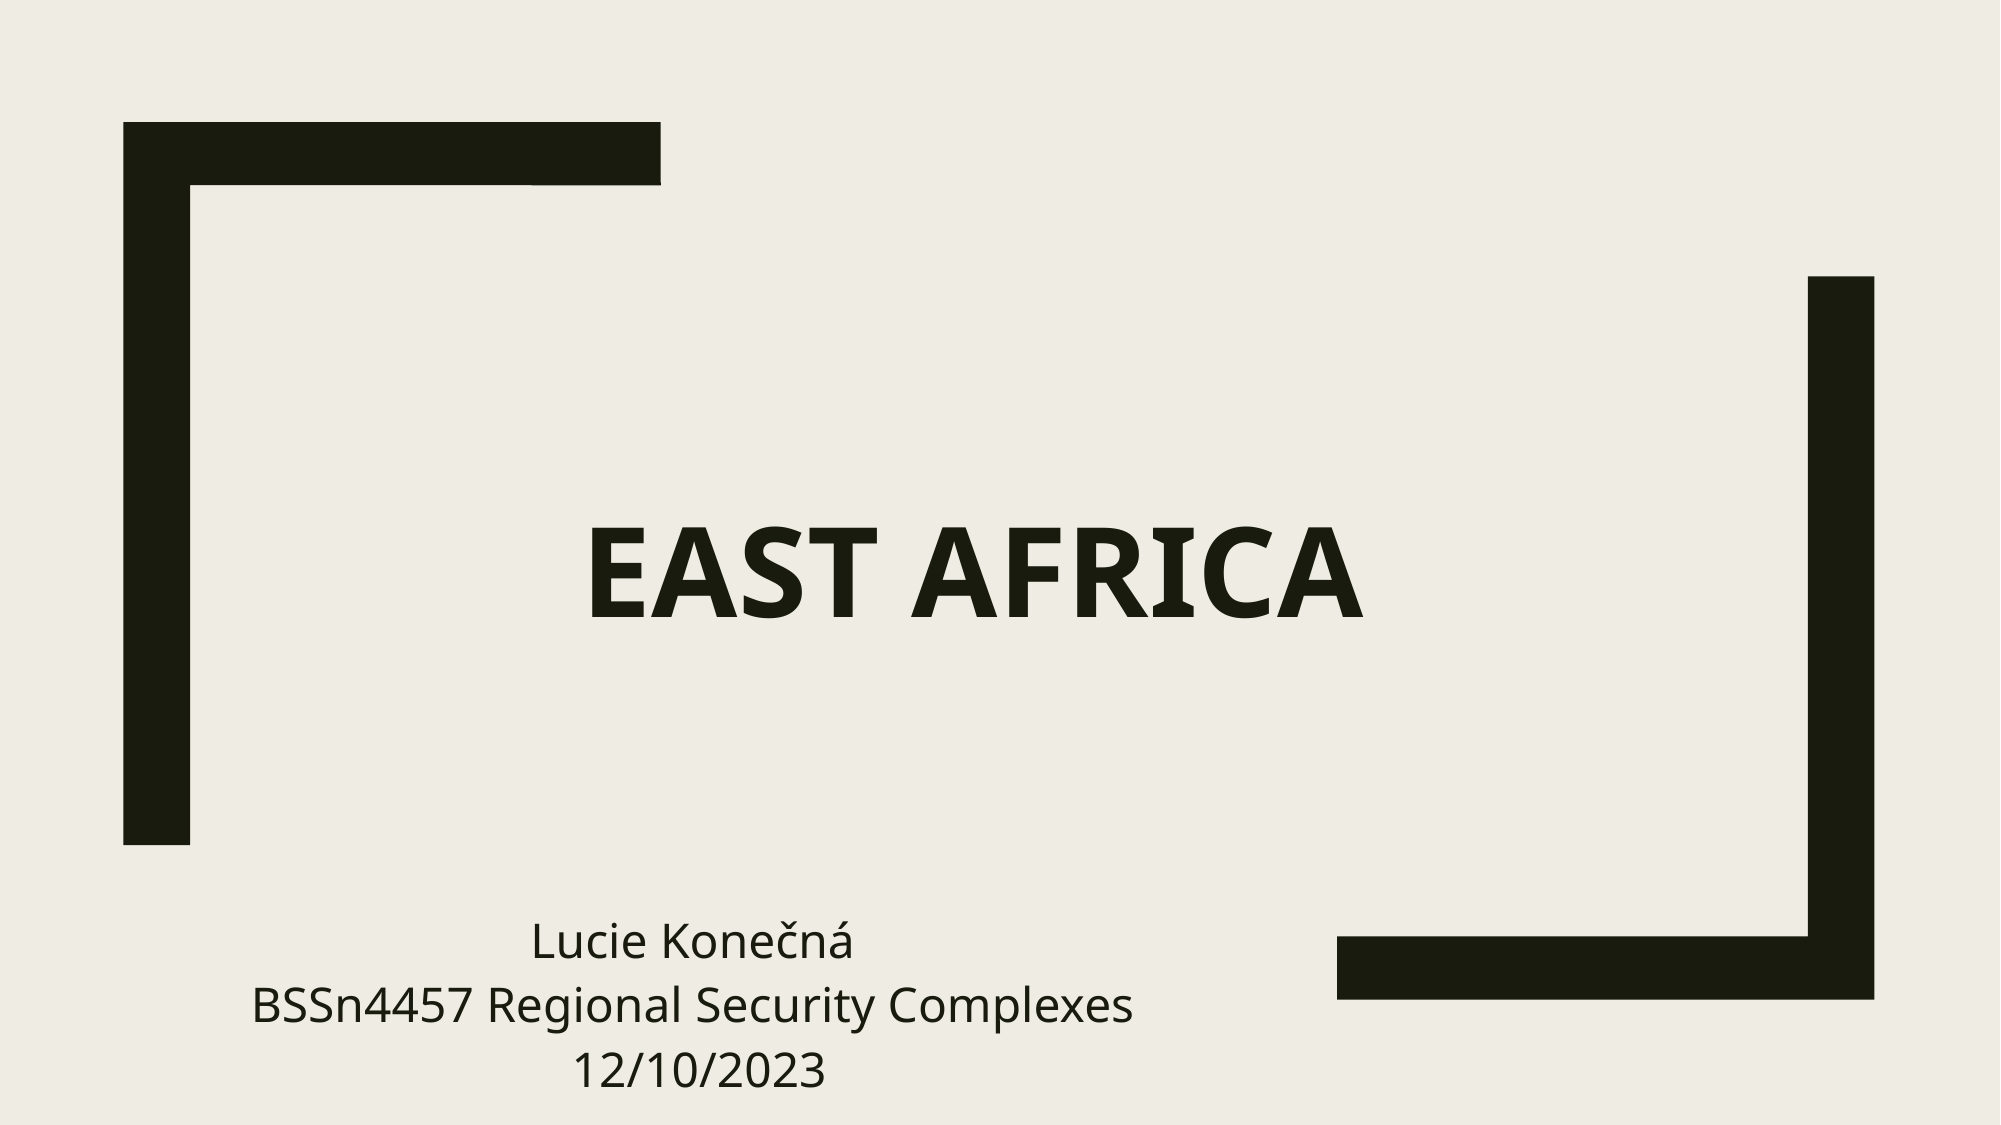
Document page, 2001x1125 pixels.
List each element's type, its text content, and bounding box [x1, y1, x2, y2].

subtitle Lucie Konečná BSSn4457 Regional Security Complexes 12/10/2023 [129, 895, 1270, 1107]
title East Africa [264, 250, 1682, 832]
